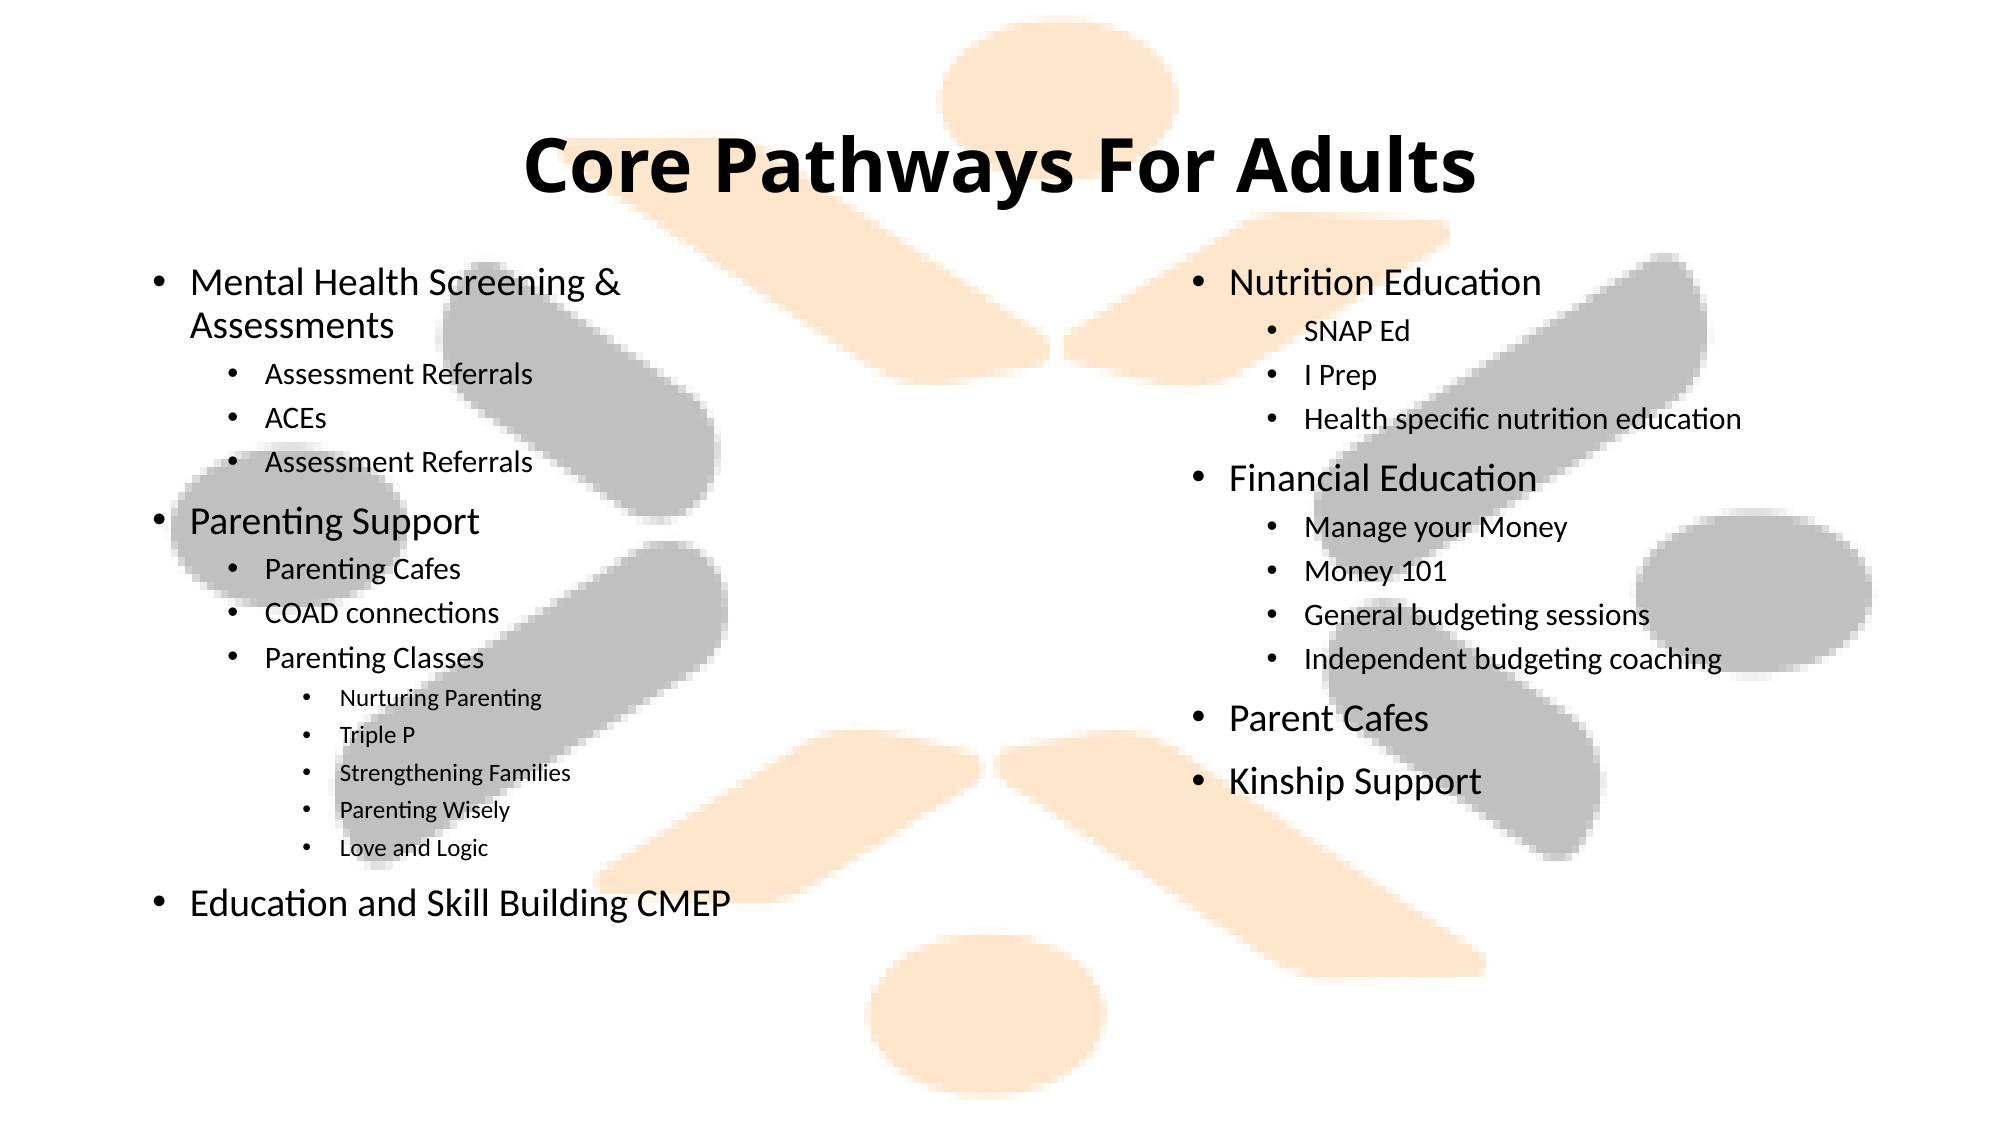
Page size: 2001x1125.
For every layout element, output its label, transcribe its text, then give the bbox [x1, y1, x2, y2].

title Core Pathways For Adults [137, 59, 1863, 278]
text_box Nutrition Education SNAP Ed I Prep Health specific nutrition education Financial Education Manage your Money Money 101 General budgeting sessions Independent budgeting coaching Parent Cafes Kinship Support [1176, 254, 1780, 969]
list Mental Health Screening & Assessments Assessment Referrals ACEs Assessment Referrals Parenting Support Parenting Cafes COAD connections Parenting Classes Nurturing Parenting Triple P Strengthening Families Parenting Wisely Love and Logic Education and Skill Building CMEP [137, 254, 752, 969]
